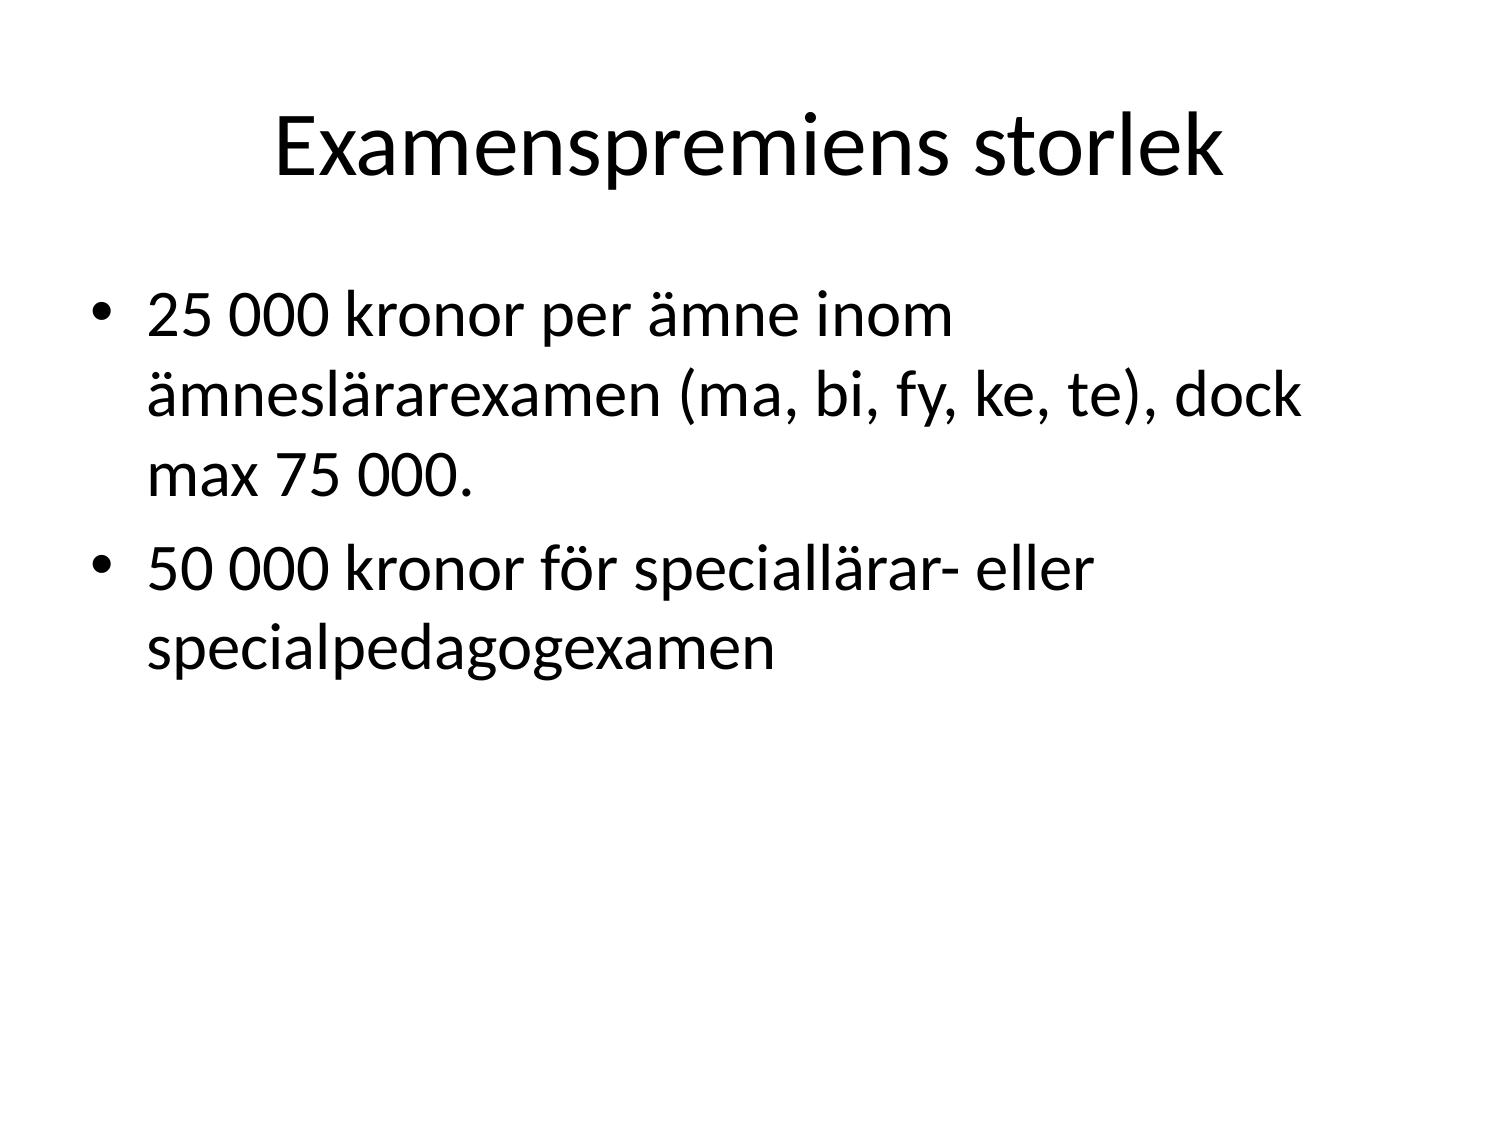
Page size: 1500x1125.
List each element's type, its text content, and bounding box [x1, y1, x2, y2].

title Examenspremiens storlek [75, 45, 1425, 233]
list 25 000 kronor per ämne inom ämneslärarexamen (ma, bi, fy, ke, te), dock max 75 000. 50 000 kronor för speciallärar- eller specialpedagogexamen [75, 262, 1425, 1005]
